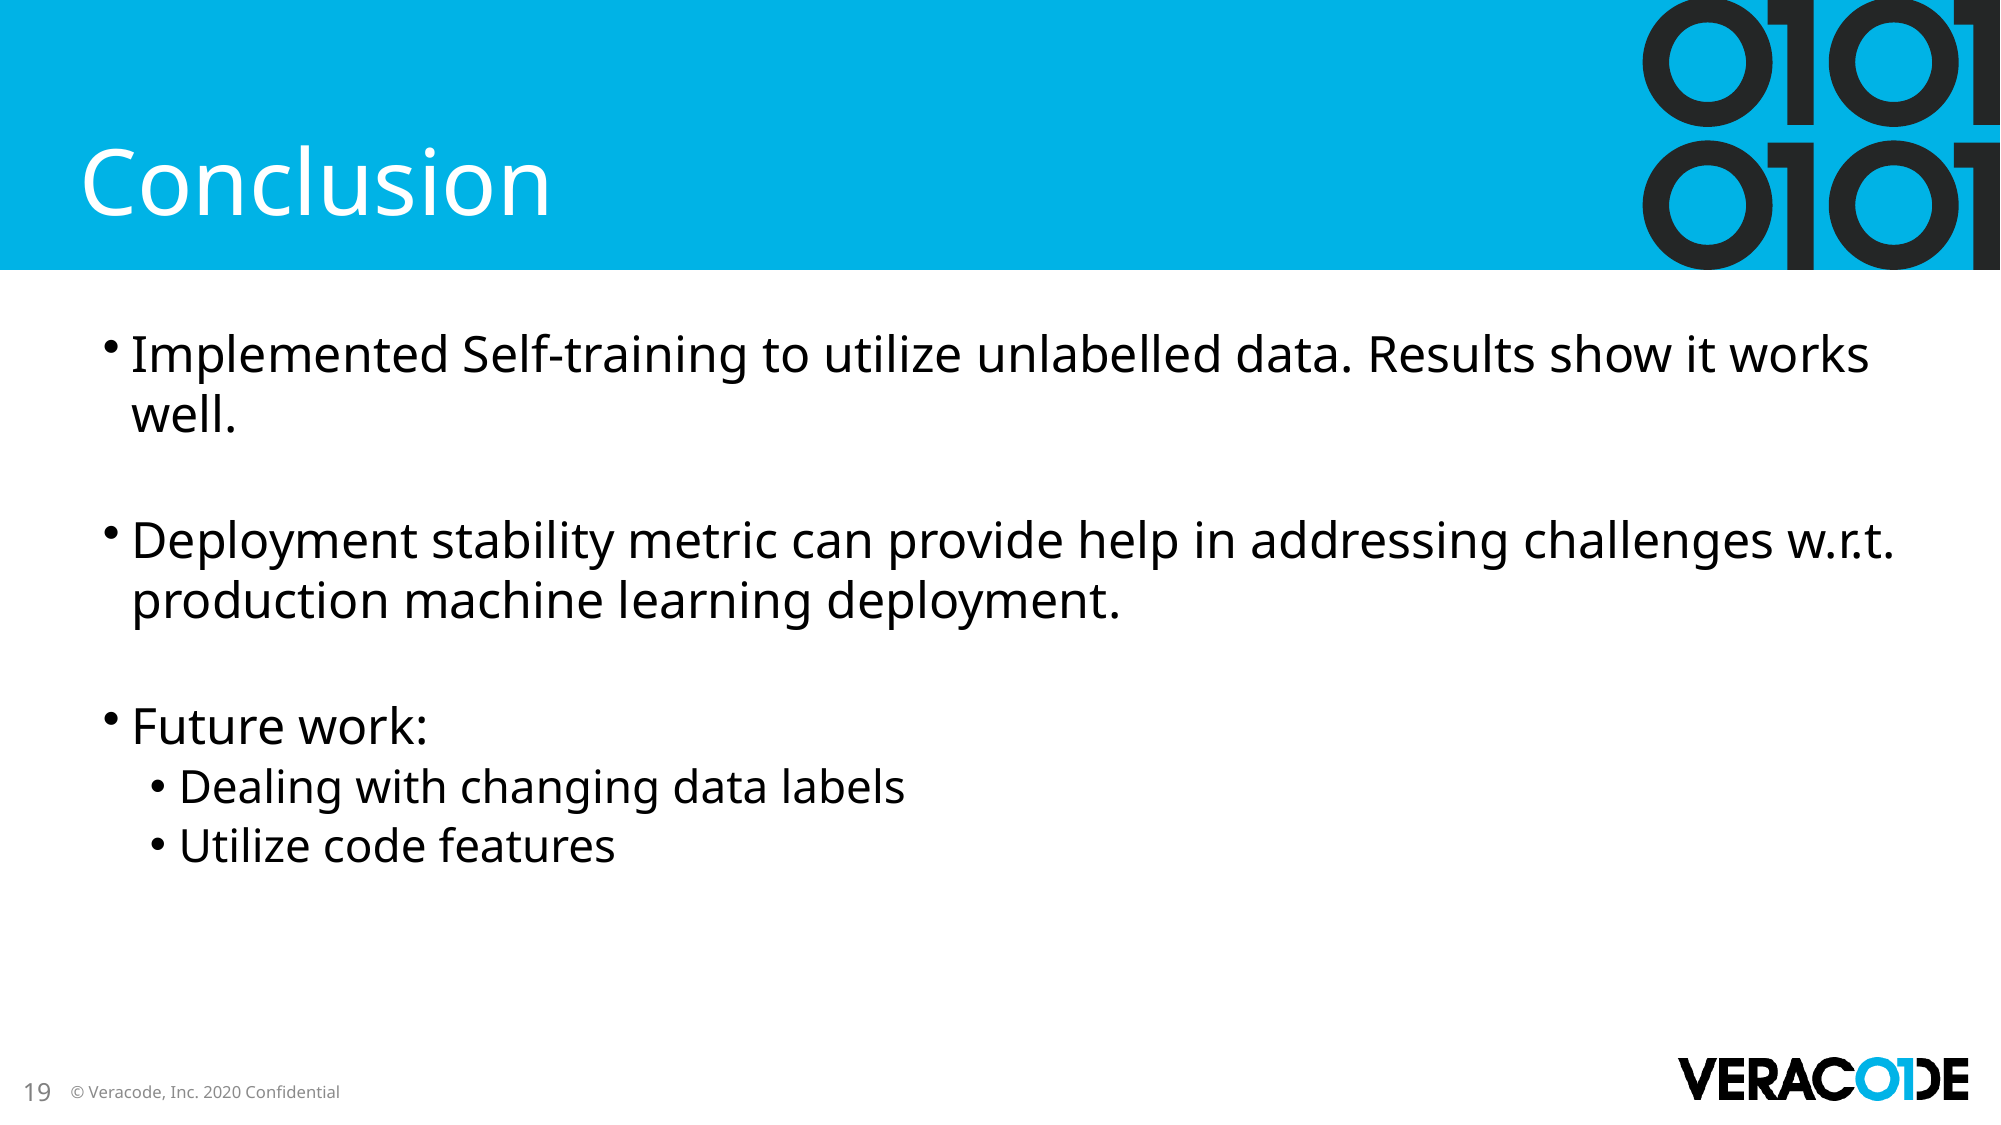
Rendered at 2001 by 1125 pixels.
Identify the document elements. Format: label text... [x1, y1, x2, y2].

slide_number 19 [0, 1062, 67, 1123]
picture [1672, 1049, 1973, 1108]
list Implemented Self-training to utilize unlabelled data. Results show it works well. Deployment stability metric can provide help in addressing challenges w.r.t. production machine learning deployment. Future work: Dealing with changing data labels Utilize code features [82, 312, 1939, 972]
title Conclusion [59, 33, 1614, 235]
footer © Veracode, Inc. 2020 Confidential [67, 1062, 670, 1123]
